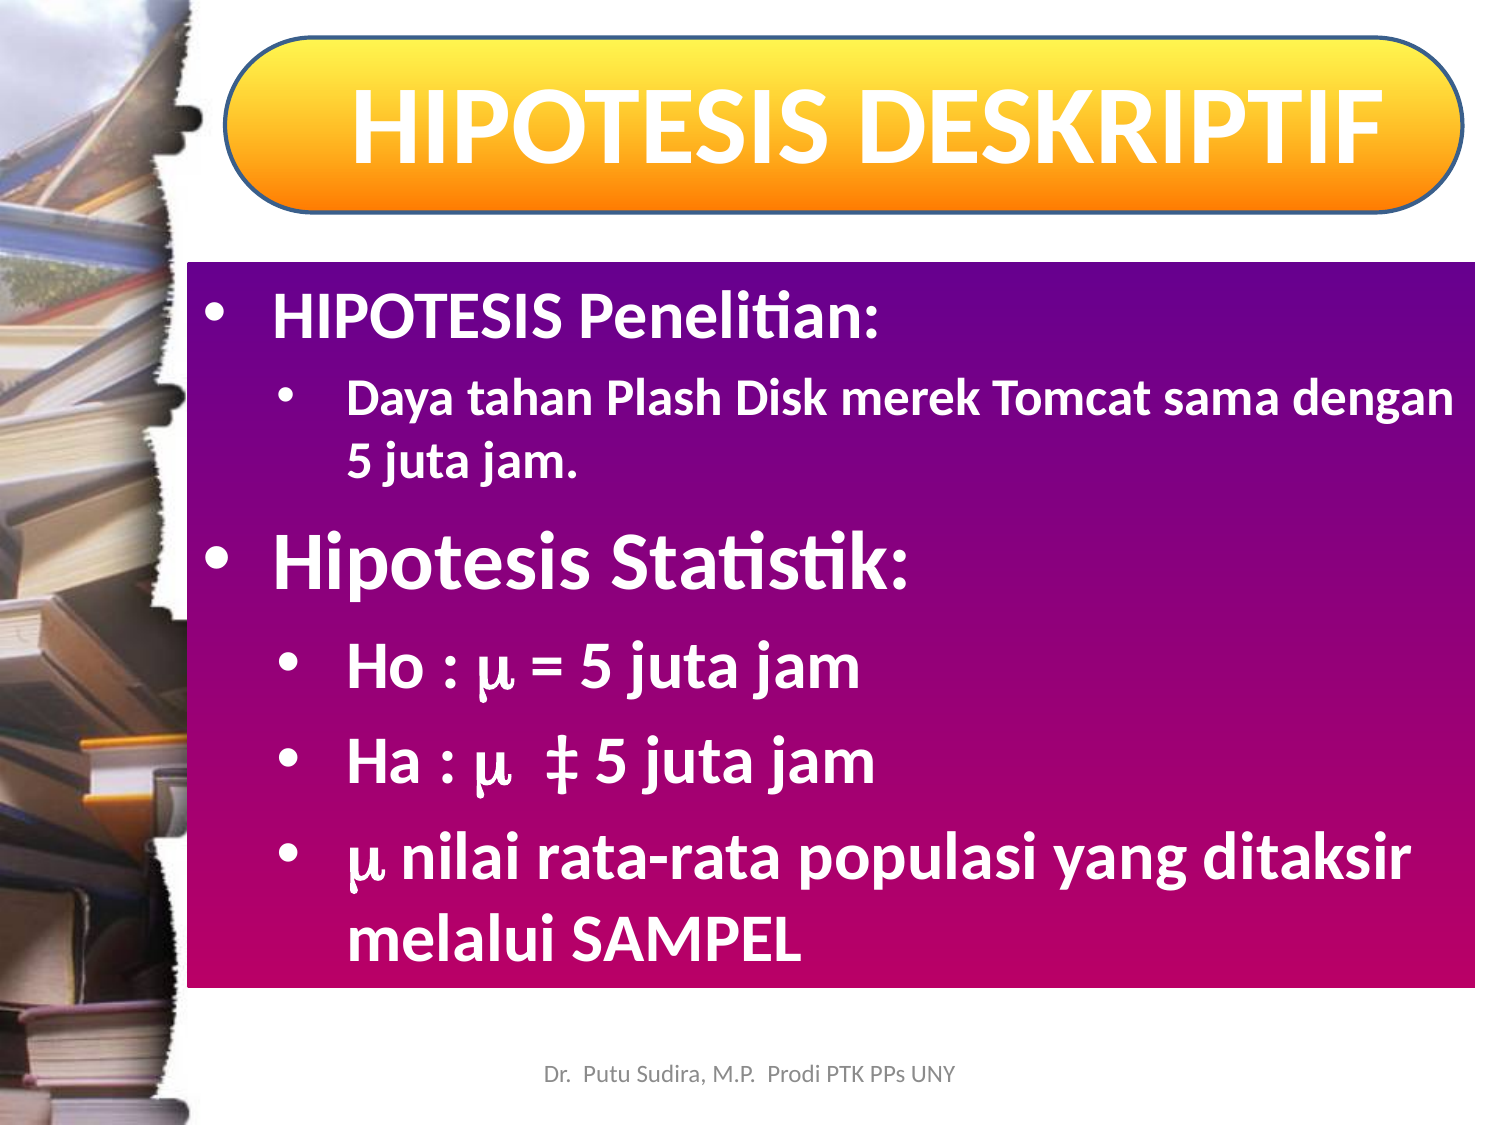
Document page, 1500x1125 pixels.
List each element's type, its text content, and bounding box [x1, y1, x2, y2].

footer Dr. Putu Sudira, M.P. Prodi PTK PPs UNY [512, 1042, 988, 1103]
text_box [222, 35, 1465, 215]
picture [0, 0, 1500, 1125]
title HIPOTESIS DESKRIPTIF [312, 50, 1425, 188]
subtitle HIPOTESIS Penelitian: Daya tahan Plash Disk merek Tomcat sama dengan 5 juta jam. Hipotesis Statistik: Ho :  = 5 juta jam Ha :  ‡ 5 juta jam  nilai rata-rata populasi yang ditaksir melalui SAMPEL [187, 262, 1475, 988]
